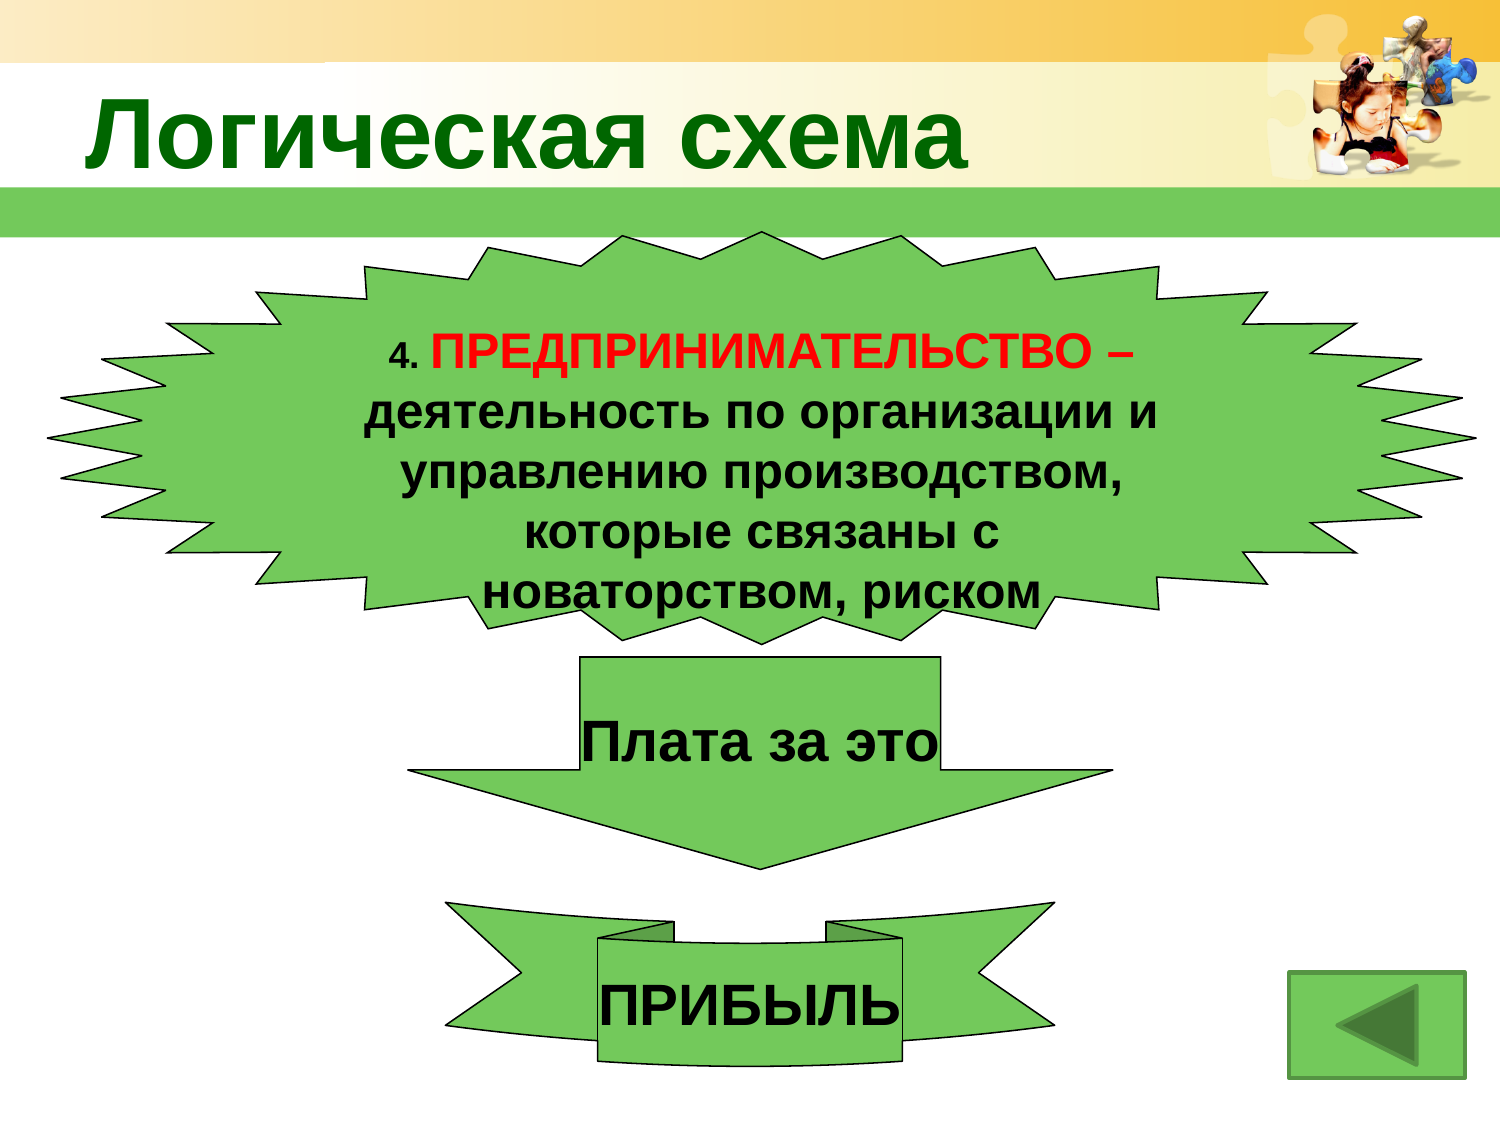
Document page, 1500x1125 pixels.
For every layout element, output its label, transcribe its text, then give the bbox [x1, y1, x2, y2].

title Логическая схема [70, 34, 1421, 223]
text_box [1287, 970, 1467, 1080]
text_box ПРИБЫЛЬ [445, 902, 1055, 1067]
text_box 4. ПРЕДПРИНИМАТЕЛЬСТВО – деятельность по организации и управлению производством, которые связаны с новаторством, риском [46, 231, 1477, 645]
picture [1265, 12, 1493, 185]
text_box Плата за это [407, 656, 1114, 870]
